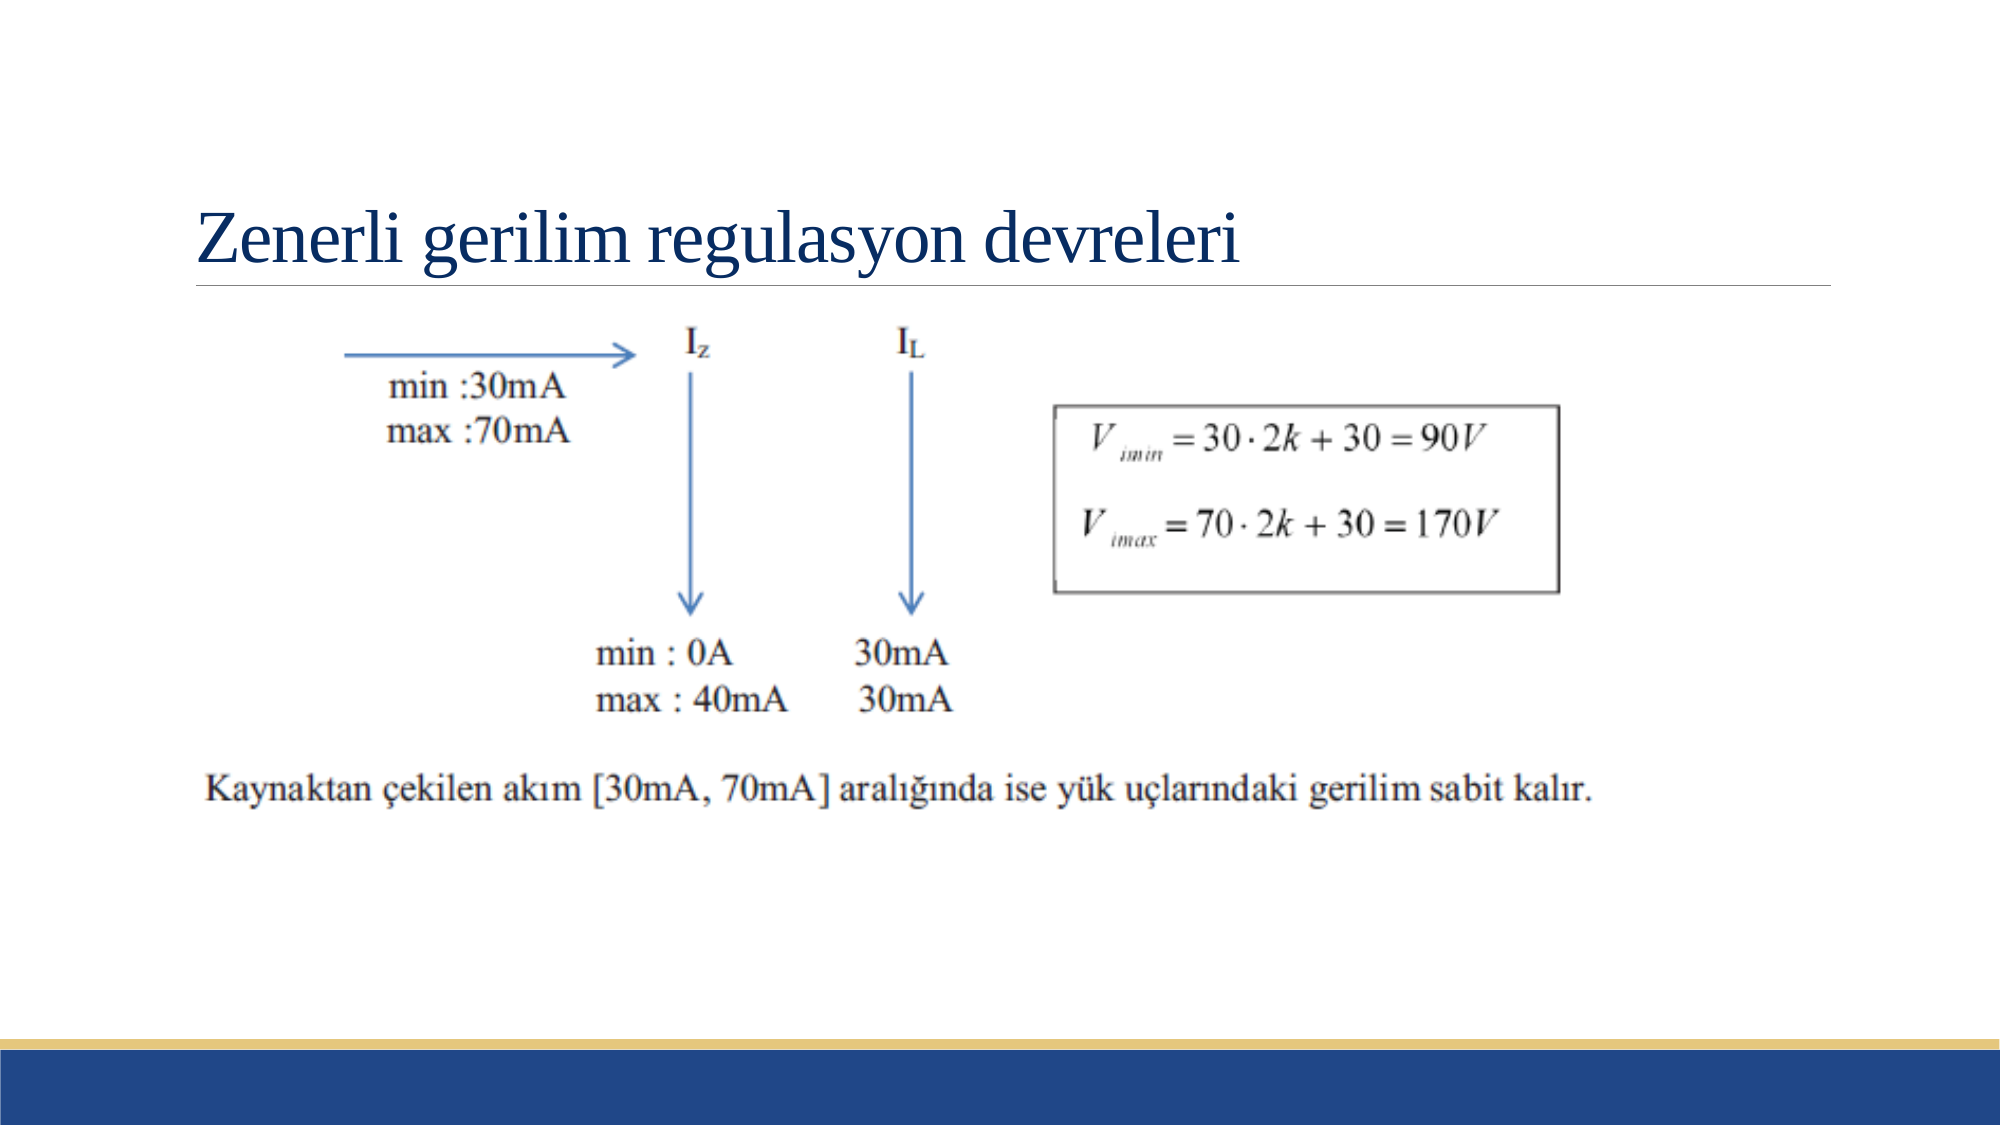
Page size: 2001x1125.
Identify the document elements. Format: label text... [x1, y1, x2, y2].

title Zenerli gerilim regulasyon devreleri [180, 21, 1838, 285]
picture [179, 299, 1602, 819]
